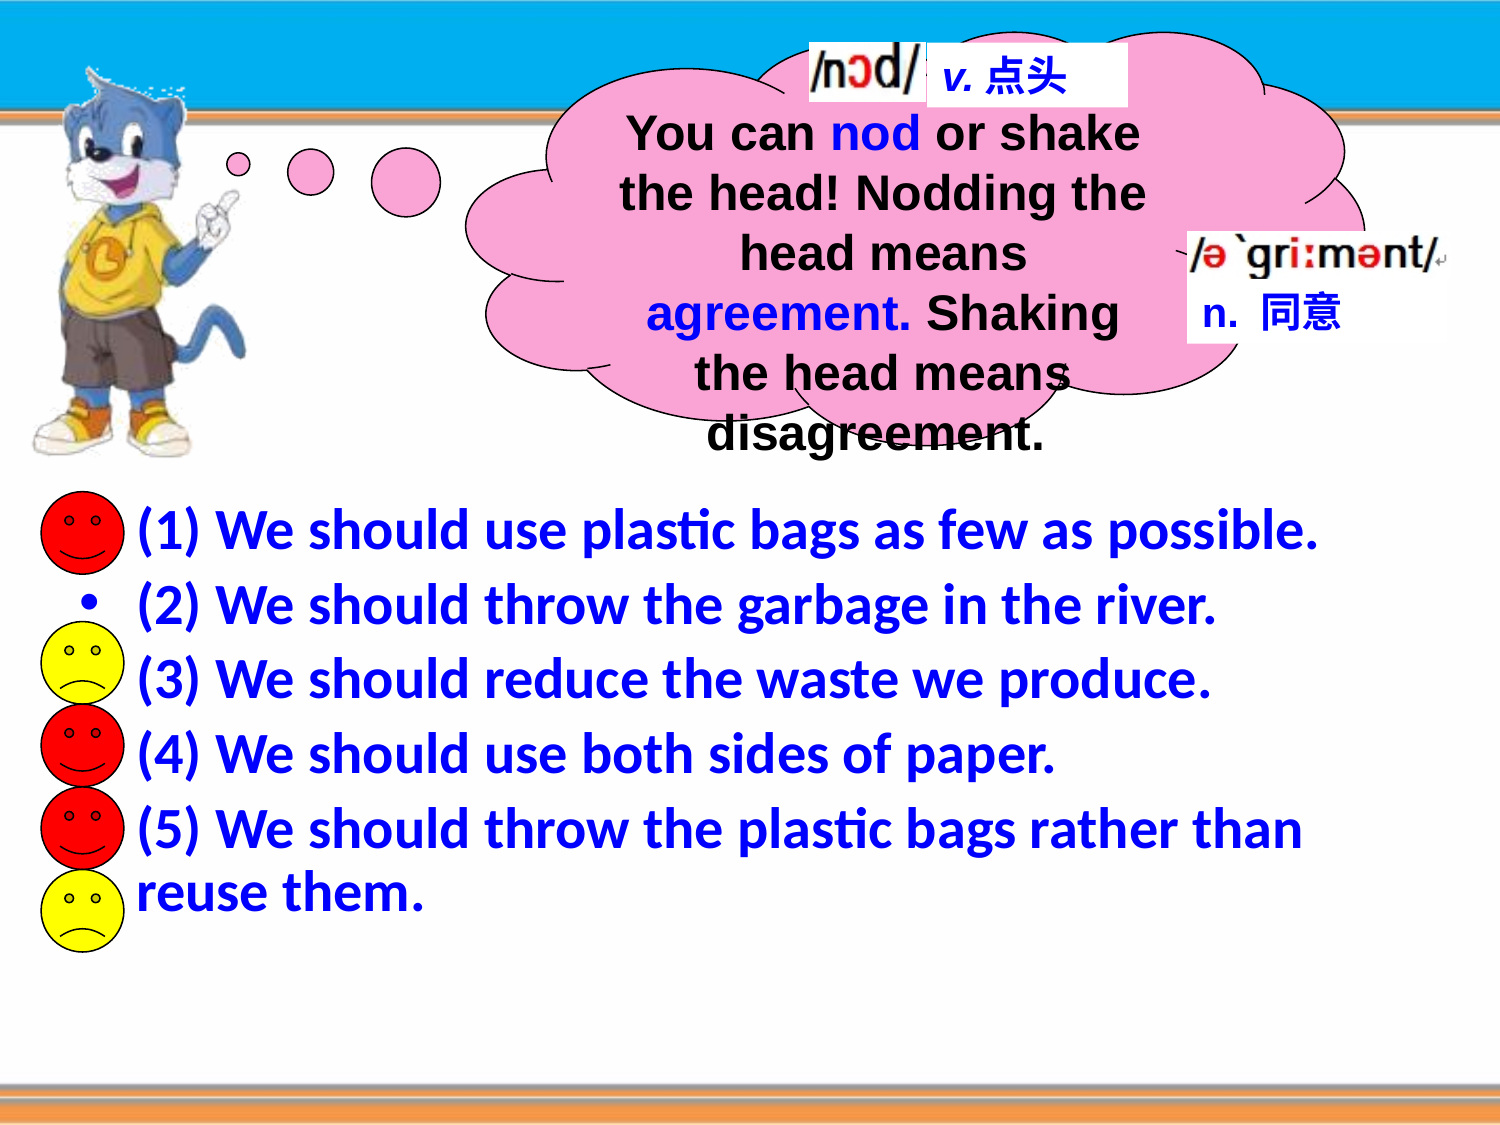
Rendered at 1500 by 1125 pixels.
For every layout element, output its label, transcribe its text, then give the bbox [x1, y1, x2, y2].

text_box [41, 621, 124, 704]
text_box [41, 491, 124, 575]
text_box You can nod or shake the head! Nodding the head means agreement. Shaking the head means disagreement. [287, 149, 334, 196]
picture [808, 43, 926, 103]
list (1) We should use plastic bags as few as possible. (2) We should throw the garbage in the river. (3) We should reduce the waste we produce. (4) We should use both sides of paper. (5) We should throw the plastic bags rather than reuse them. [64, 491, 1415, 1047]
text_box [41, 786, 124, 869]
picture [0, 67, 1500, 1125]
text_box v.点头 [927, 42, 1128, 108]
text_box n. 同意 [1187, 287, 1447, 344]
text_box [41, 704, 124, 787]
text_box [41, 869, 124, 953]
text_box You can nod or shake the head! Nodding the head means agreement. Shaking the head means disagreement. [465, 32, 1365, 446]
text_box You can nod or shake the head! Nodding the head means agreement. Shaking the head means disagreement. [371, 147, 441, 217]
